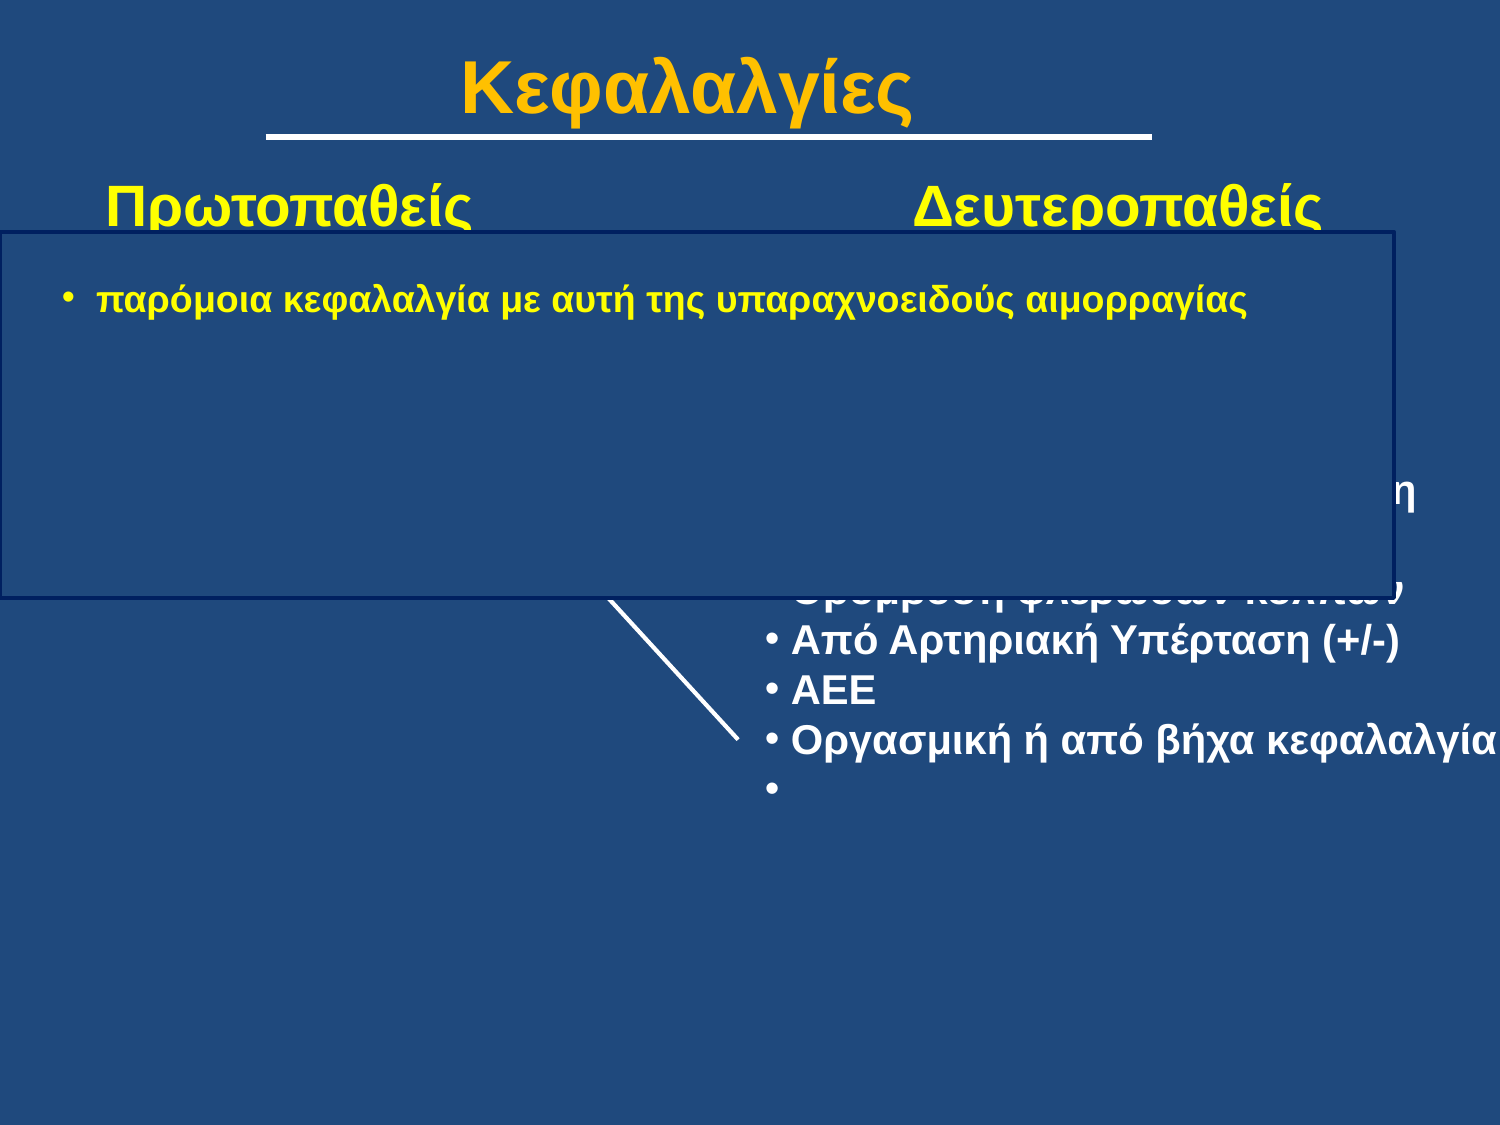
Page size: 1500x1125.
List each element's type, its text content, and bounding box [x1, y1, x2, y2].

text_box Όγκος εγκεφάλου Υπαραχνοειδή αιμορραγία Λοίμωξη ΚΝΣ Κροταφική αρτηρίτιδα Ιδιοπαθή ενδοκράνια υπέρταση Ενδοκράνια υπόταση Θρόμβοση φλεβωδών κόλπων Από Αρτηριακή Υπέρταση (+/-) ΑΕΕ Οργασμική ή από βήχα κεφαλαλγία [750, 255, 1500, 821]
text_box Πρωτοπαθείς [90, 160, 489, 230]
text_box [0, 230, 1396, 600]
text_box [607, 597, 739, 740]
text_box Κεφαλαλγίες [445, 30, 931, 134]
text_box Δευτεροπαθείς [881, 160, 1339, 230]
text_box παρόμοια κεφαλαλγία με αυτή της υπαραχνοειδούς αιμορραγίας [47, 267, 1265, 327]
